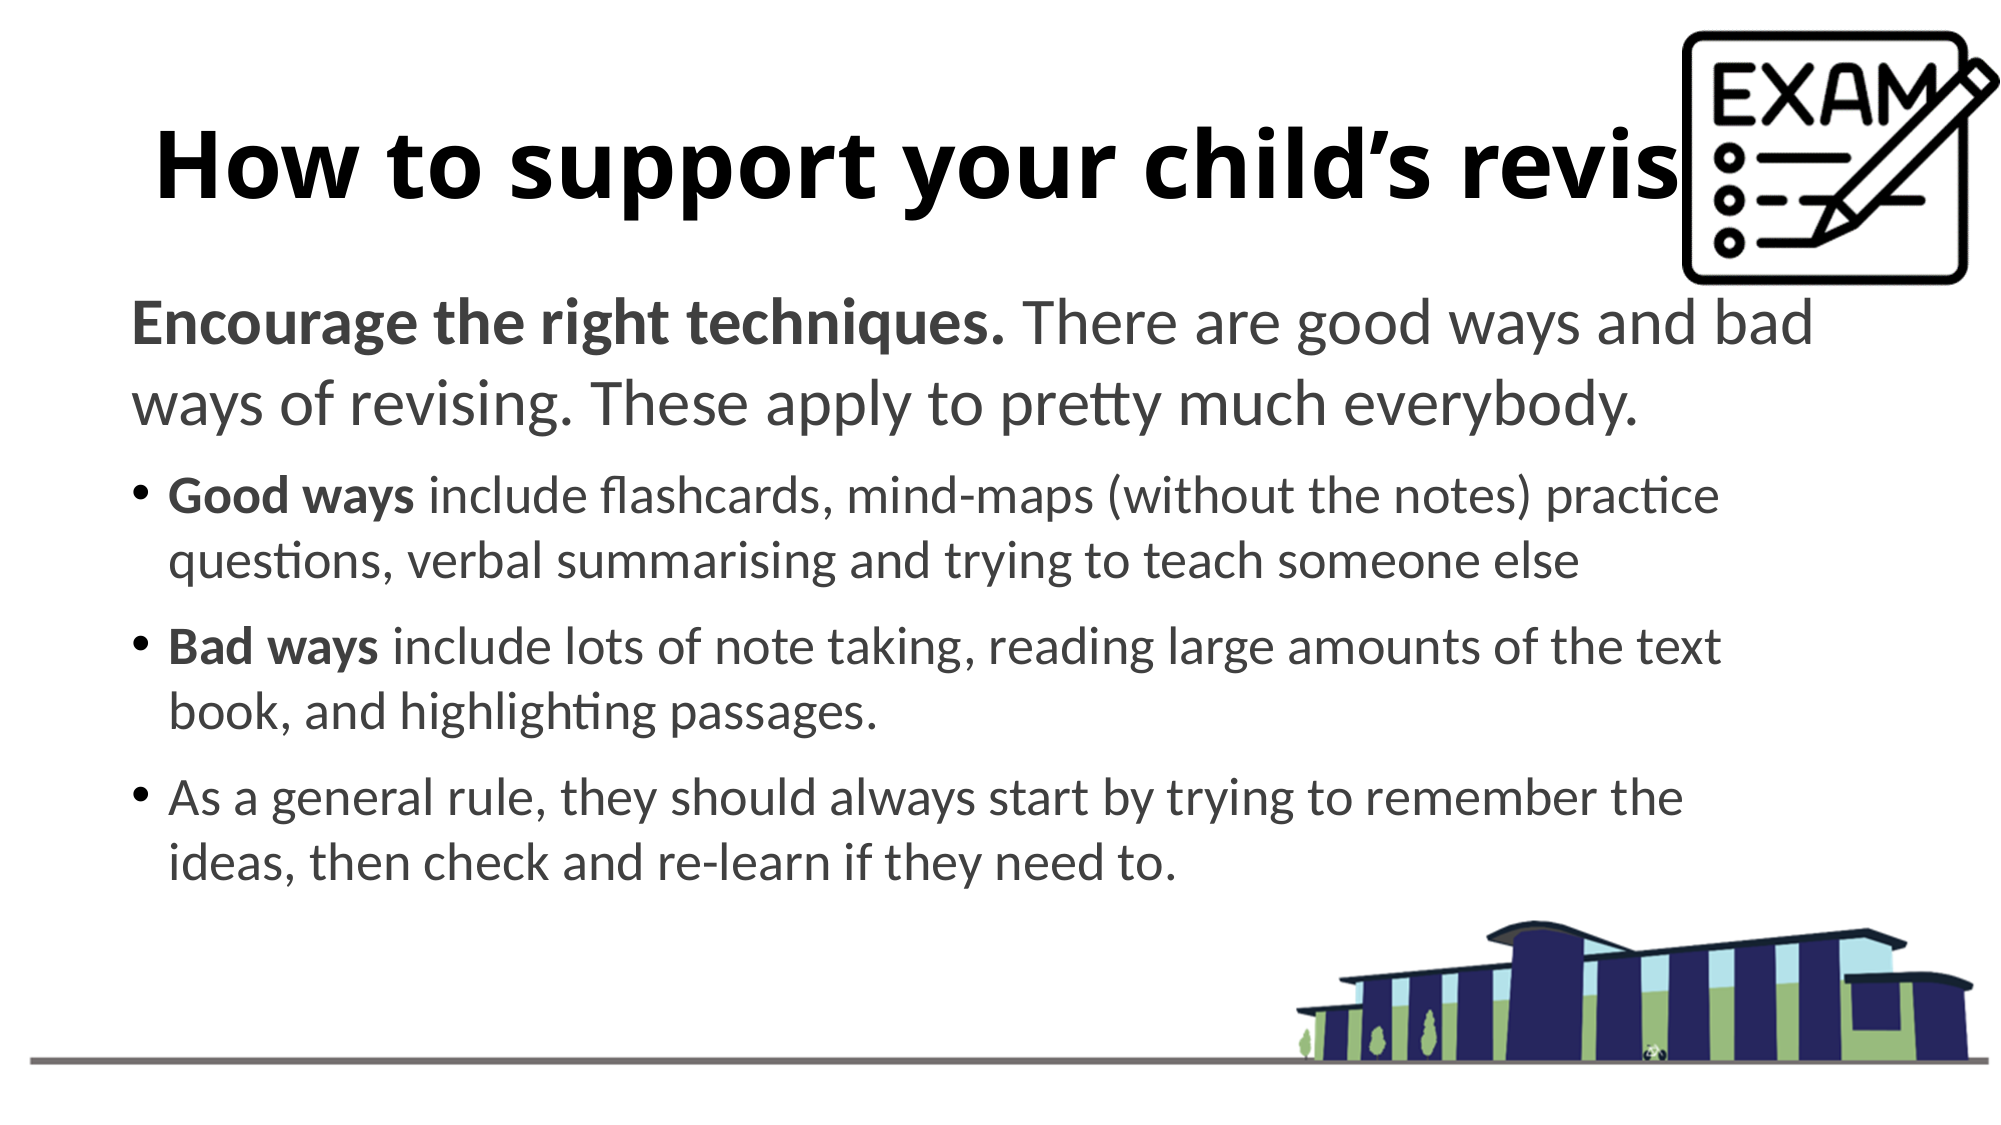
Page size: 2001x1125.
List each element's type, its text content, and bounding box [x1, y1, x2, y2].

list Encourage the right techniques. There are good ways and bad ways of revising. These apply to pretty much everybody. Good ways include flashcards, mind-maps (without the notes) practice questions, verbal summarising and trying to teach someone else Bad ways include lots of note taking, reading large amounts of the text book, and highlighting passages. As a general rule, they should always start by trying to remember the ideas, then check and re-learn if they need to. [116, 270, 1842, 898]
picture [1682, 0, 2000, 317]
picture [0, 898, 2000, 1097]
title How to support your child’s revision [137, 59, 1682, 270]
